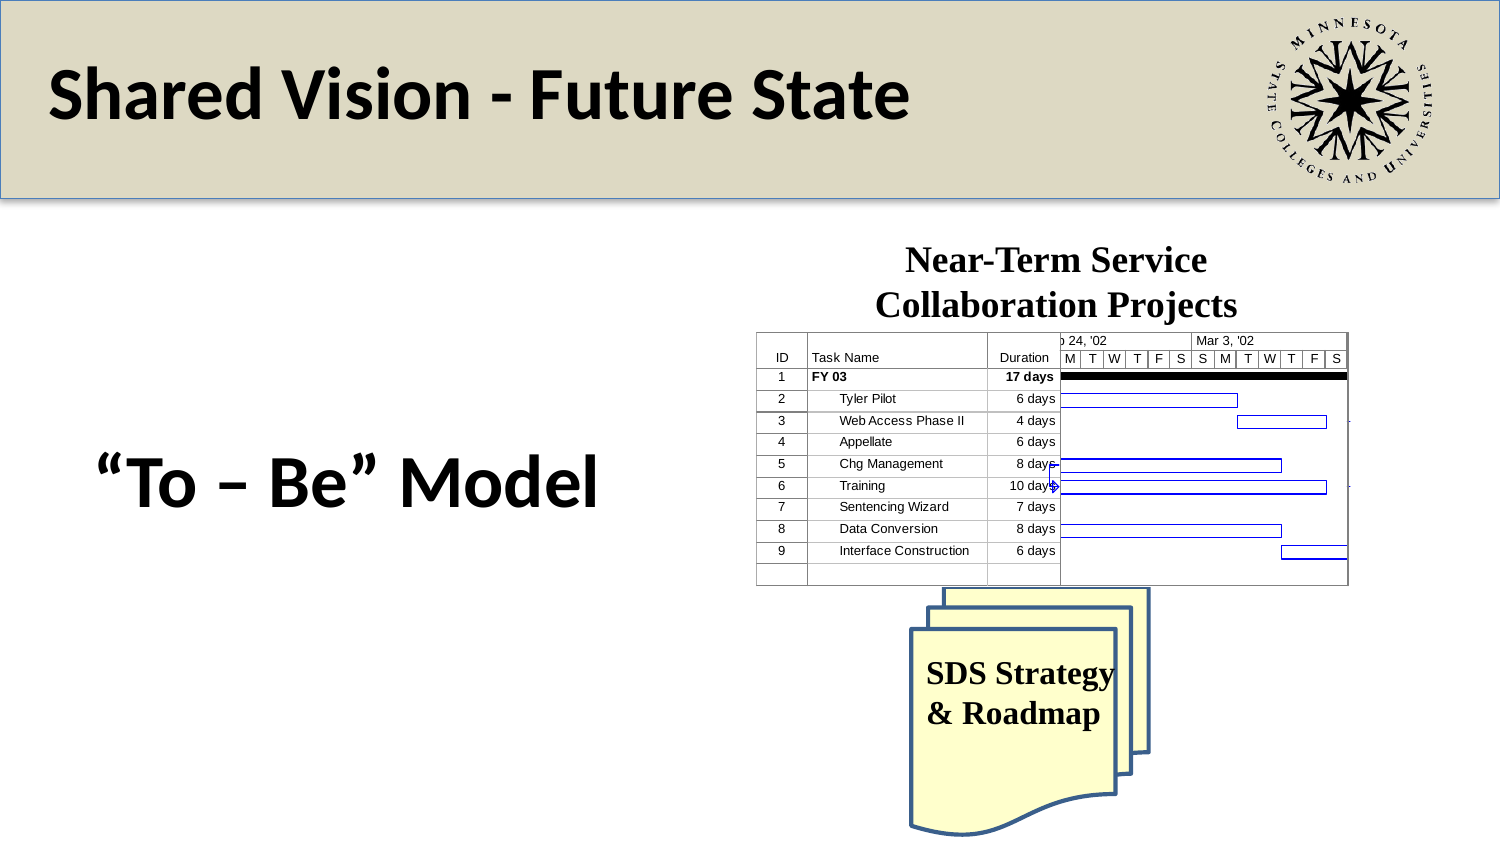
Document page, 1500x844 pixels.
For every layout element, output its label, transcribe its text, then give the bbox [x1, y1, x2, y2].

text_box [909, 594, 1151, 837]
text_box [0, 0, 1500, 199]
picture [1267, 17, 1433, 183]
text_box Shared Vision - Future State [33, 37, 1262, 169]
text_box Near-Term Service Collaboration Projects [825, 227, 1288, 330]
text_box “To – Be” Model [79, 425, 616, 531]
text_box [756, 332, 1351, 587]
text_box SDS Strategy & Roadmap [911, 643, 1138, 739]
